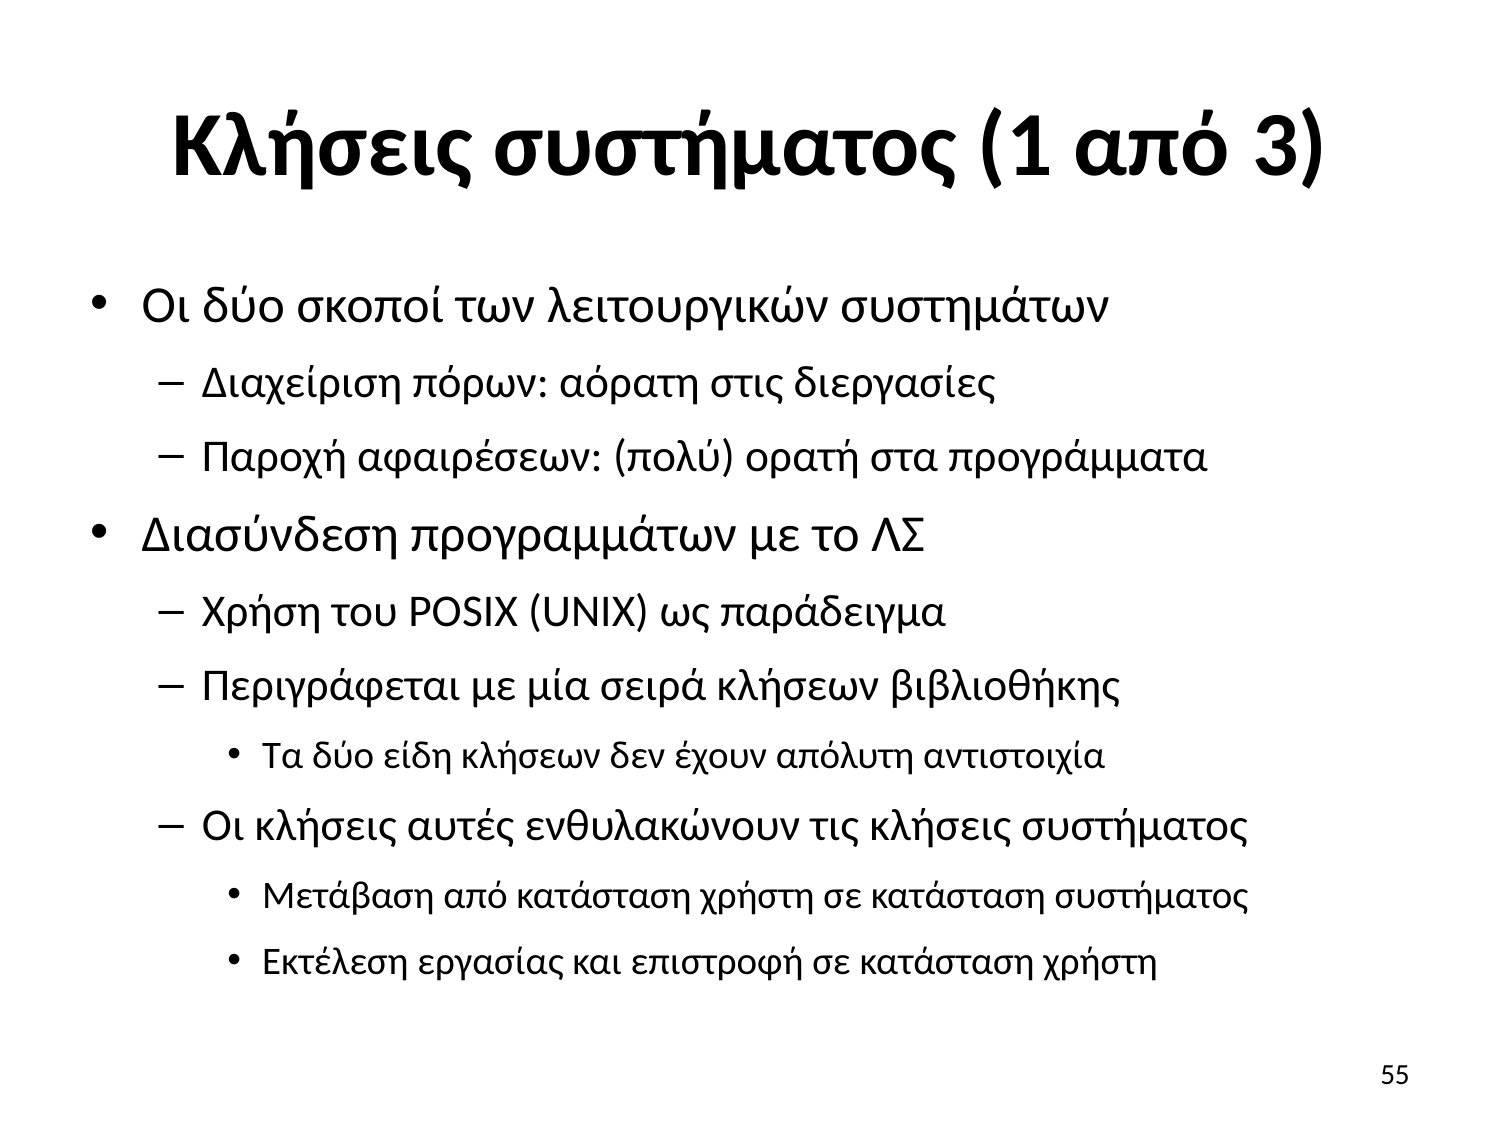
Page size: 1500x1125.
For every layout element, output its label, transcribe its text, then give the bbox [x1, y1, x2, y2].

list Οι δύο σκοποί των λειτουργικών συστημάτων Διαχείριση πόρων: αόρατη στις διεργασίες Παροχή αφαιρέσεων: (πολύ) ορατή στα προγράμματα Διασύνδεση προγραμμάτων με το ΛΣ Χρήση του POSIX (UNIX) ως παράδειγμα Περιγράφεται με μία σειρά κλήσεων βιβλιοθήκης Τα δύο είδη κλήσεων δεν έχουν απόλυτη αντιστοιχία Οι κλήσεις αυτές ενθυλακώνουν τις κλήσεις συστήματος Μετάβαση από κατάσταση χρήστη σε κατάσταση συστήματος Εκτέλεση εργασίας και επιστροφή σε κατάσταση χρήστη [75, 262, 1425, 1005]
title Κλήσεις συστήματος (1 από 3) [75, 45, 1425, 233]
slide_number 55 [1074, 1042, 1425, 1103]
